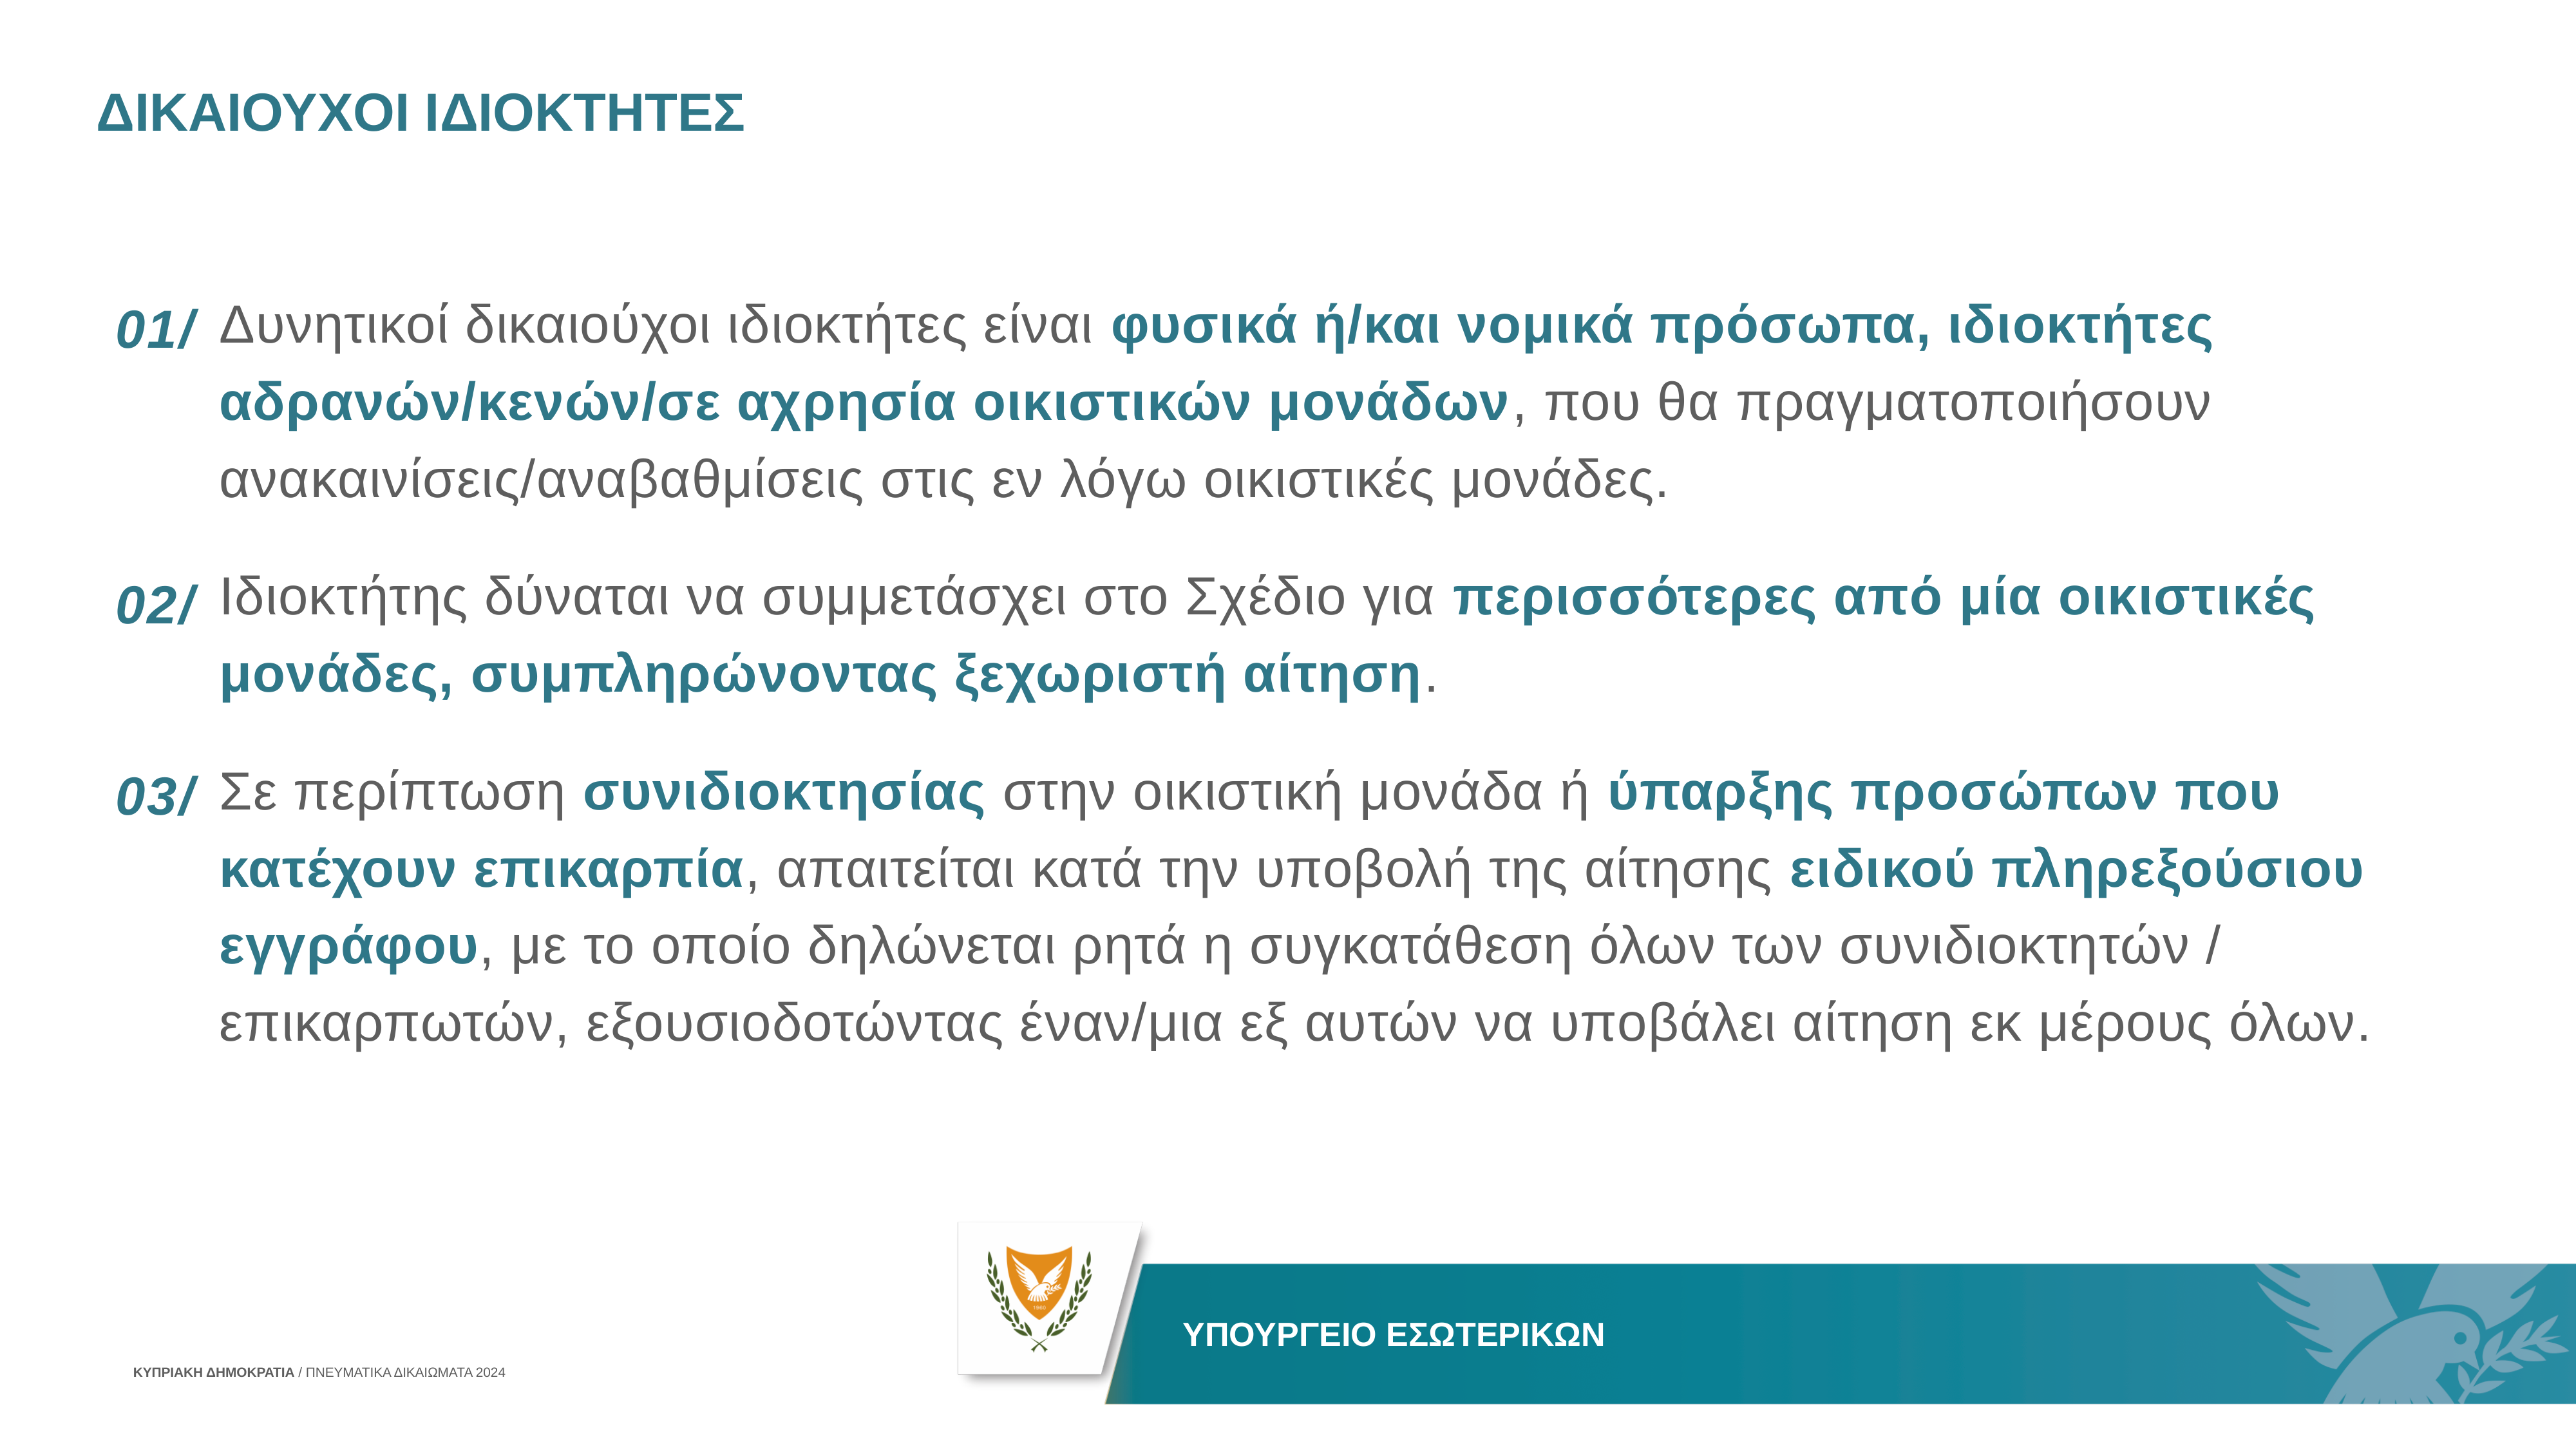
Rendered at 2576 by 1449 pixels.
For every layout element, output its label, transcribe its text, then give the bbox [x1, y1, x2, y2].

text_box 03/ [110, 717, 200, 831]
text_box 02/ [110, 526, 200, 640]
text_box ΚΥΠΡΙΑΚΗ ΔΗΜΟΚΡΑΤΙΑ / ΠΝΕΥΜΑΤΙΚΑ ΔΙΚΑΙΩΜΑΤΑ 2024 [128, 1358, 553, 1410]
text_box ΔΙΚΑΙΟΥΧΟΙ ΙΔΙΟΚΤΗΤΕΣ [91, 59, 1582, 147]
text_box 01/ [110, 250, 200, 365]
picture [944, 1094, 2576, 1448]
text_box Δυνητικοί δικαιούχοι ιδιοκτήτες είναι φυσικά ή/και νομικά πρόσωπα, ιδιοκτήτες αδρανών/κενών/σε αχρησία οικιστικών μονάδων, που θα πραγματοποιήσουν ανακαινίσεις/αναβαθμίσεις στις εν λόγω οικιστικές μονάδες. Ιδιοκτήτης δύναται να συμμετάσχει στο Σχέδιο για περισσότερες από μία οικιστικές μονάδες, συμπληρώνοντας ξεχωριστή αίτηση. Σε περίπτωση συνιδιοκτησίας στην οικιστική μονάδα ή ύπαρξης προσώπων που κατέχουν επικαρπία, απαιτείται κατά την υποβολή της αίτησης ειδικού πληρεξούσιου εγγράφου, με το οποίο δηλώνεται ρητά η συγκατάθεση όλων των συνιδιοκτητών / επικαρπωτών, εξουσιοδοτώντας έναν/μια εξ αυτών να υποβάλει αίτηση εκ μέρους όλων. [214, 270, 2427, 1057]
